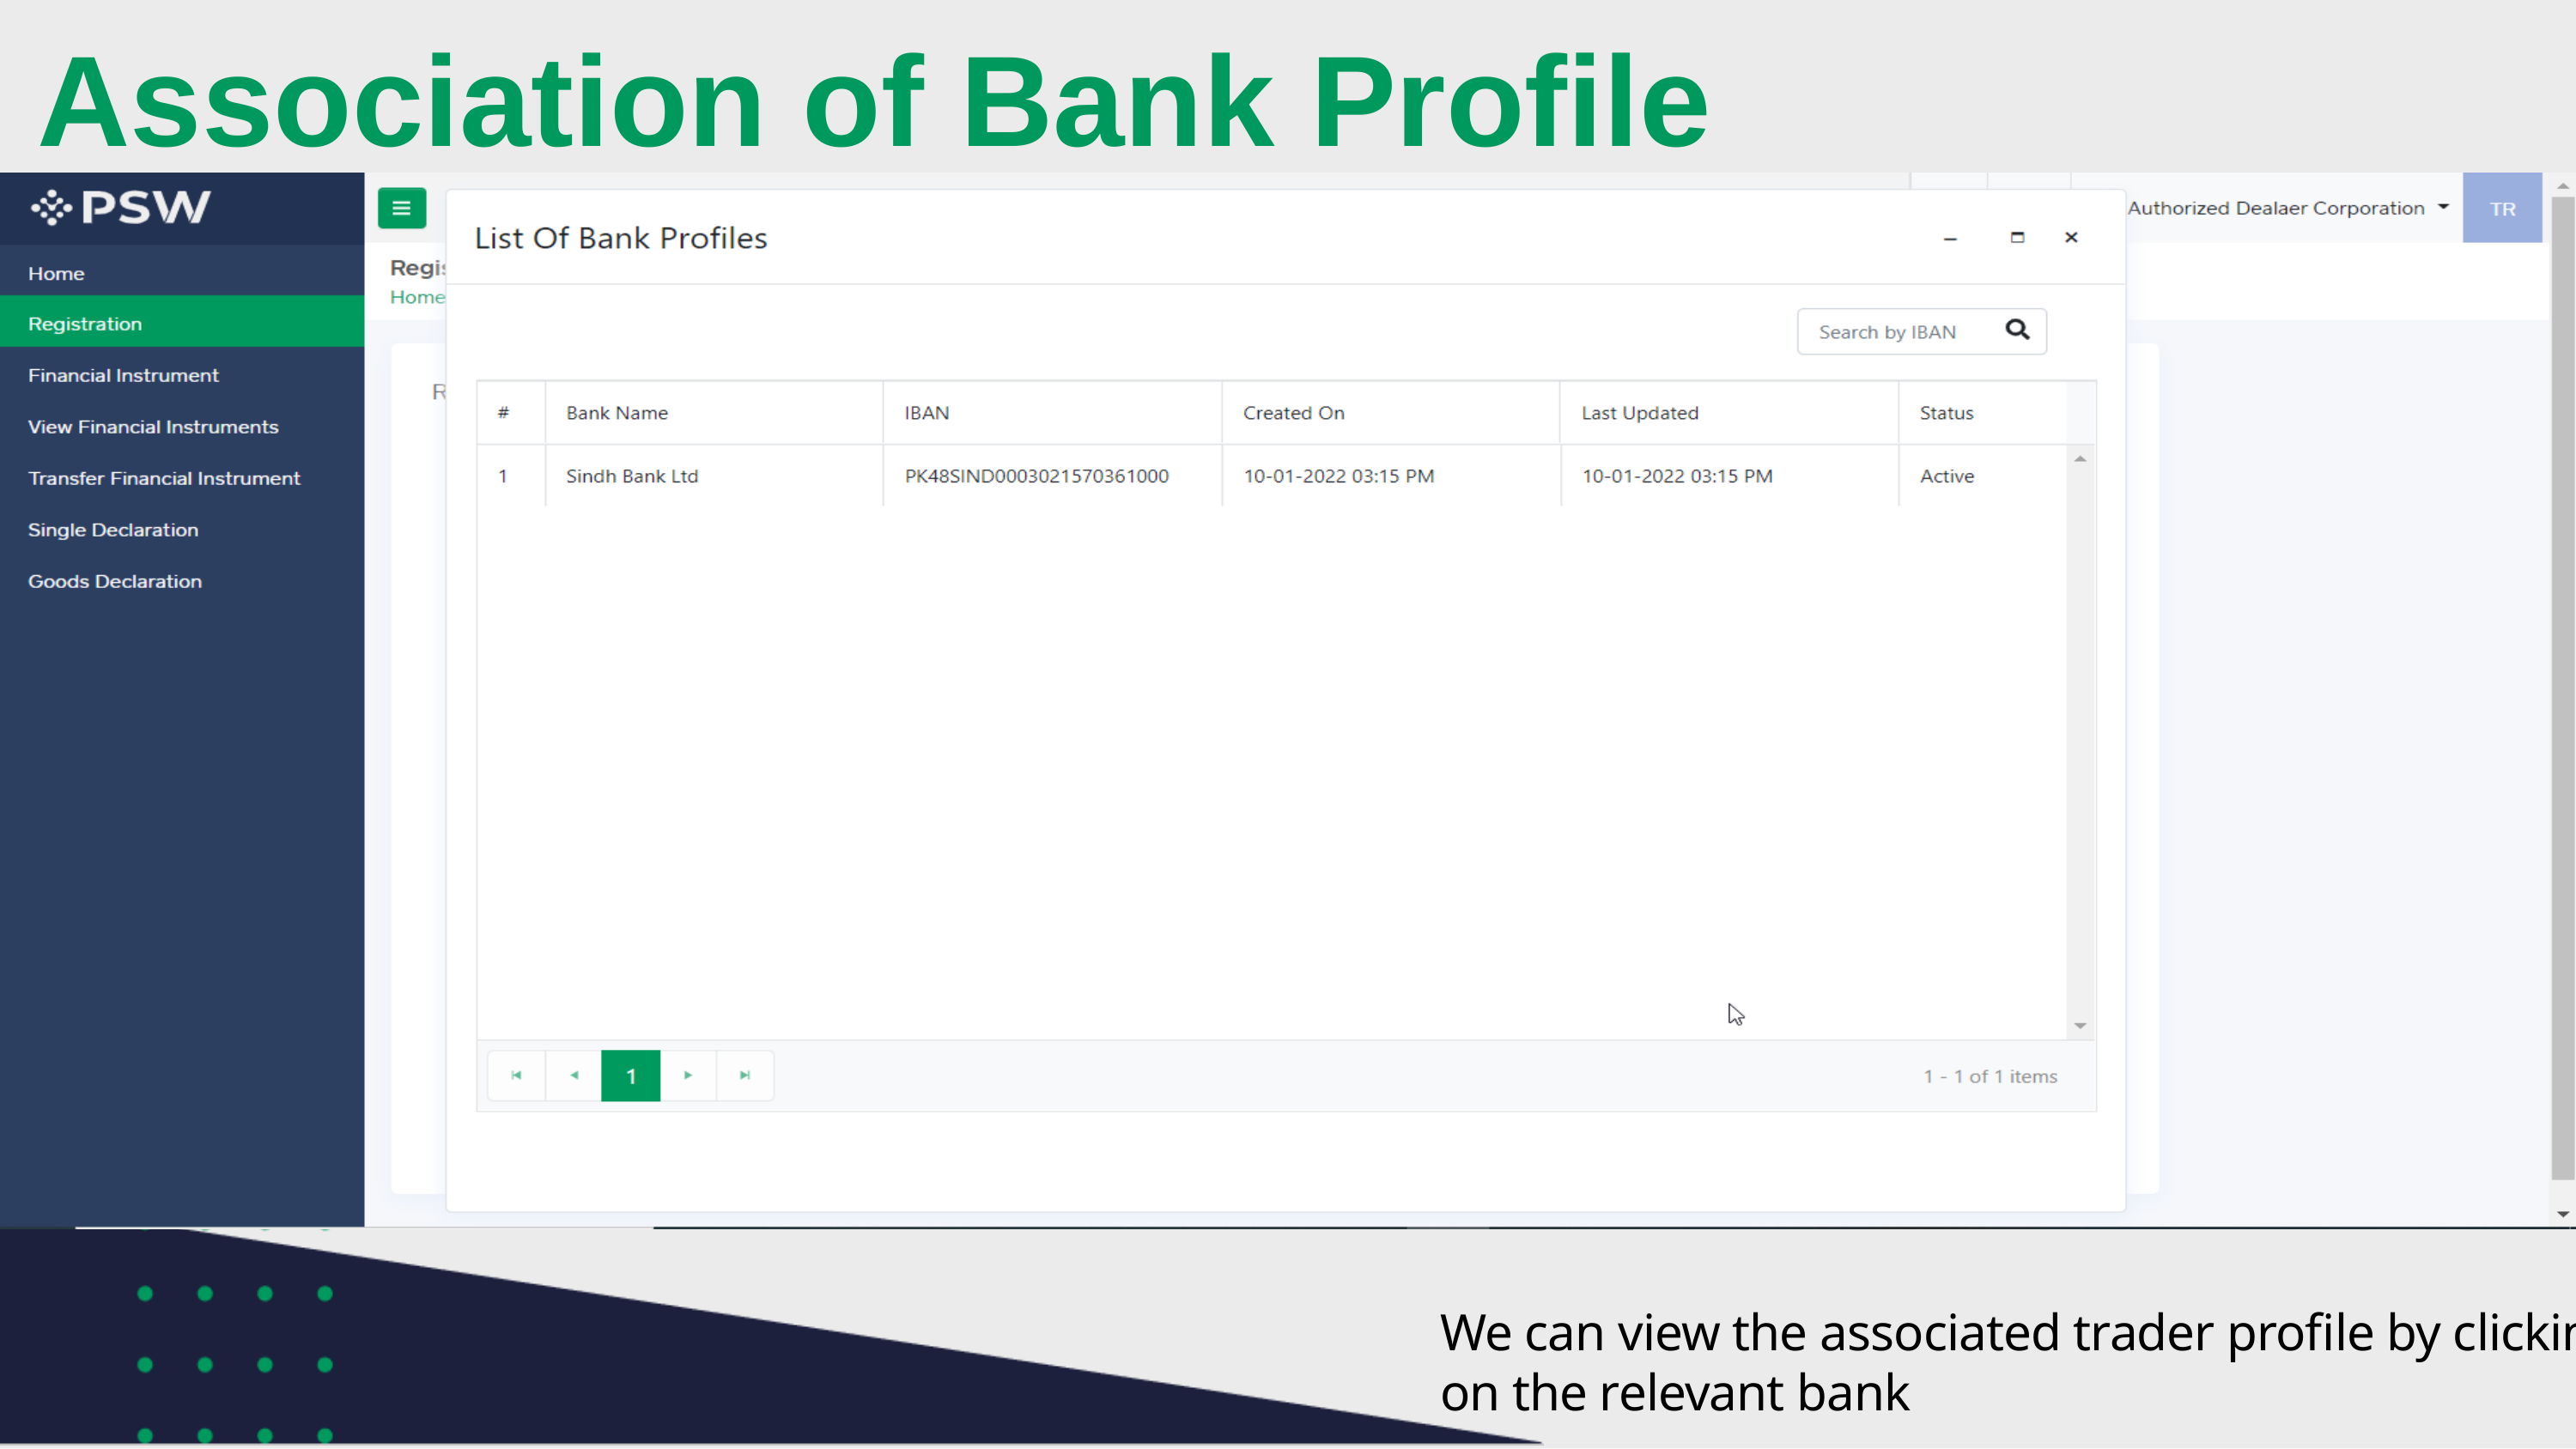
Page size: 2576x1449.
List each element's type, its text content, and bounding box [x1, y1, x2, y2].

title Association of Bank Profile [37, 17, 2379, 170]
text_box We can view the associated trader profile by clicking on the relevant bank [1551, 1294, 2576, 1428]
picture [0, 173, 2576, 1446]
